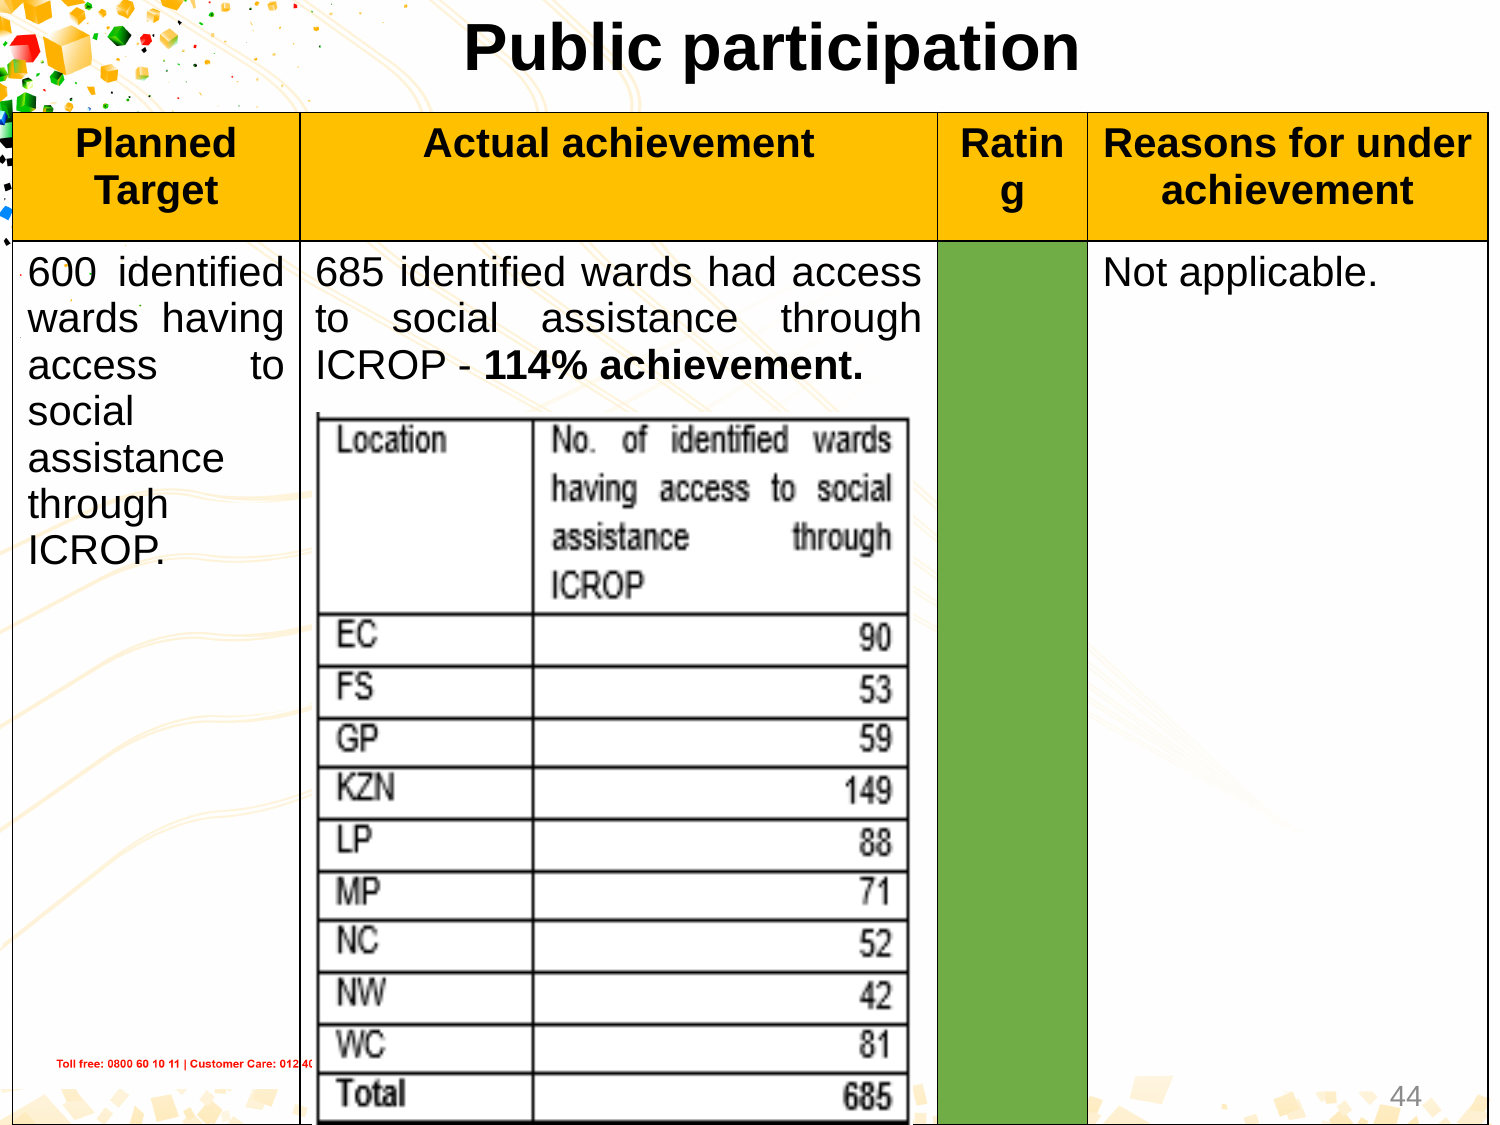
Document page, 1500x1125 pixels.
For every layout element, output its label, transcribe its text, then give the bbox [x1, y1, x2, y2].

table_cell 600 identified wards having access to social assistance through ICROP. [13, 242, 299, 1124]
table_header Planned Target [13, 113, 299, 240]
picture [312, 412, 913, 1125]
table_header Rating [938, 113, 1087, 240]
table_header Reasons for under achievement [1088, 113, 1487, 240]
slide_number 44 [1087, 1065, 1438, 1125]
table_cell 685 identified wards had access to social assistance through ICROP - 114% achievement. [301, 242, 937, 1124]
picture [1384, 0, 1500, 1125]
picture [0, 0, 162, 1125]
table_header Actual achievement [301, 113, 937, 240]
table_cell [938, 242, 1087, 1124]
title Public participation [162, 0, 1384, 112]
table_cell Not applicable. [1088, 242, 1487, 1124]
